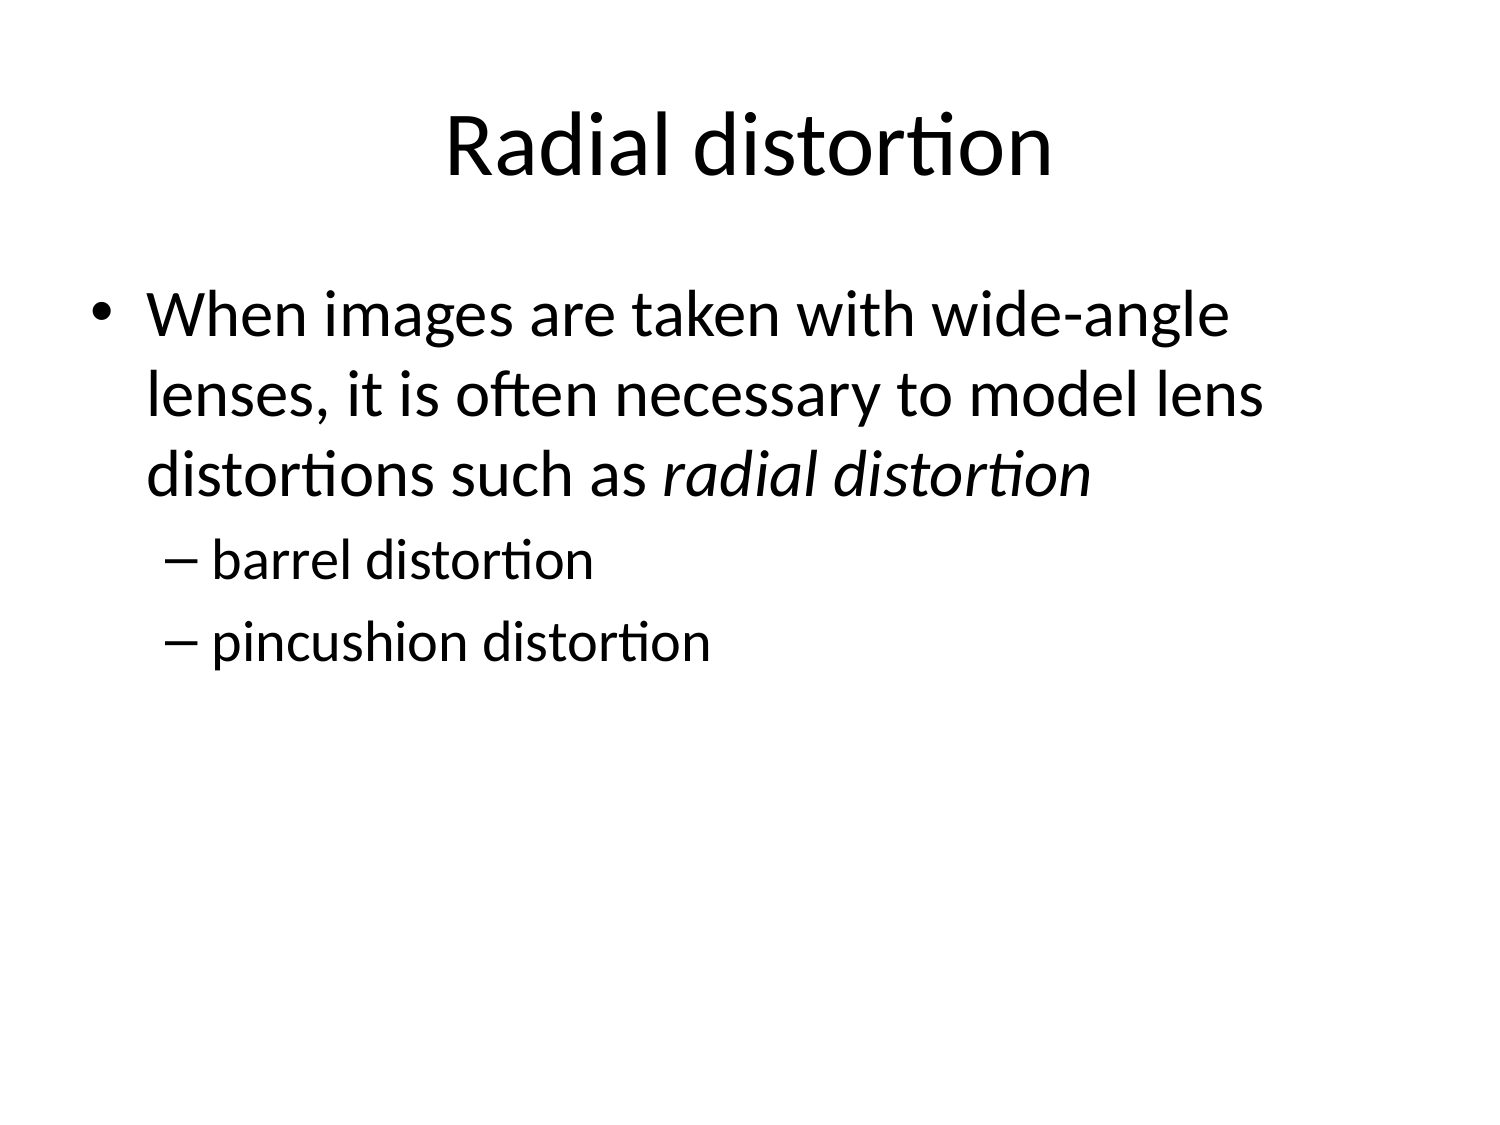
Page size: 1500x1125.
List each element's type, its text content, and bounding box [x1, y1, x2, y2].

list When images are taken with wide-angle lenses, it is often necessary to model lens distortions such as radial distortion barrel distortion pincushion distortion [75, 262, 1425, 1005]
title Radial distortion [75, 45, 1425, 233]
